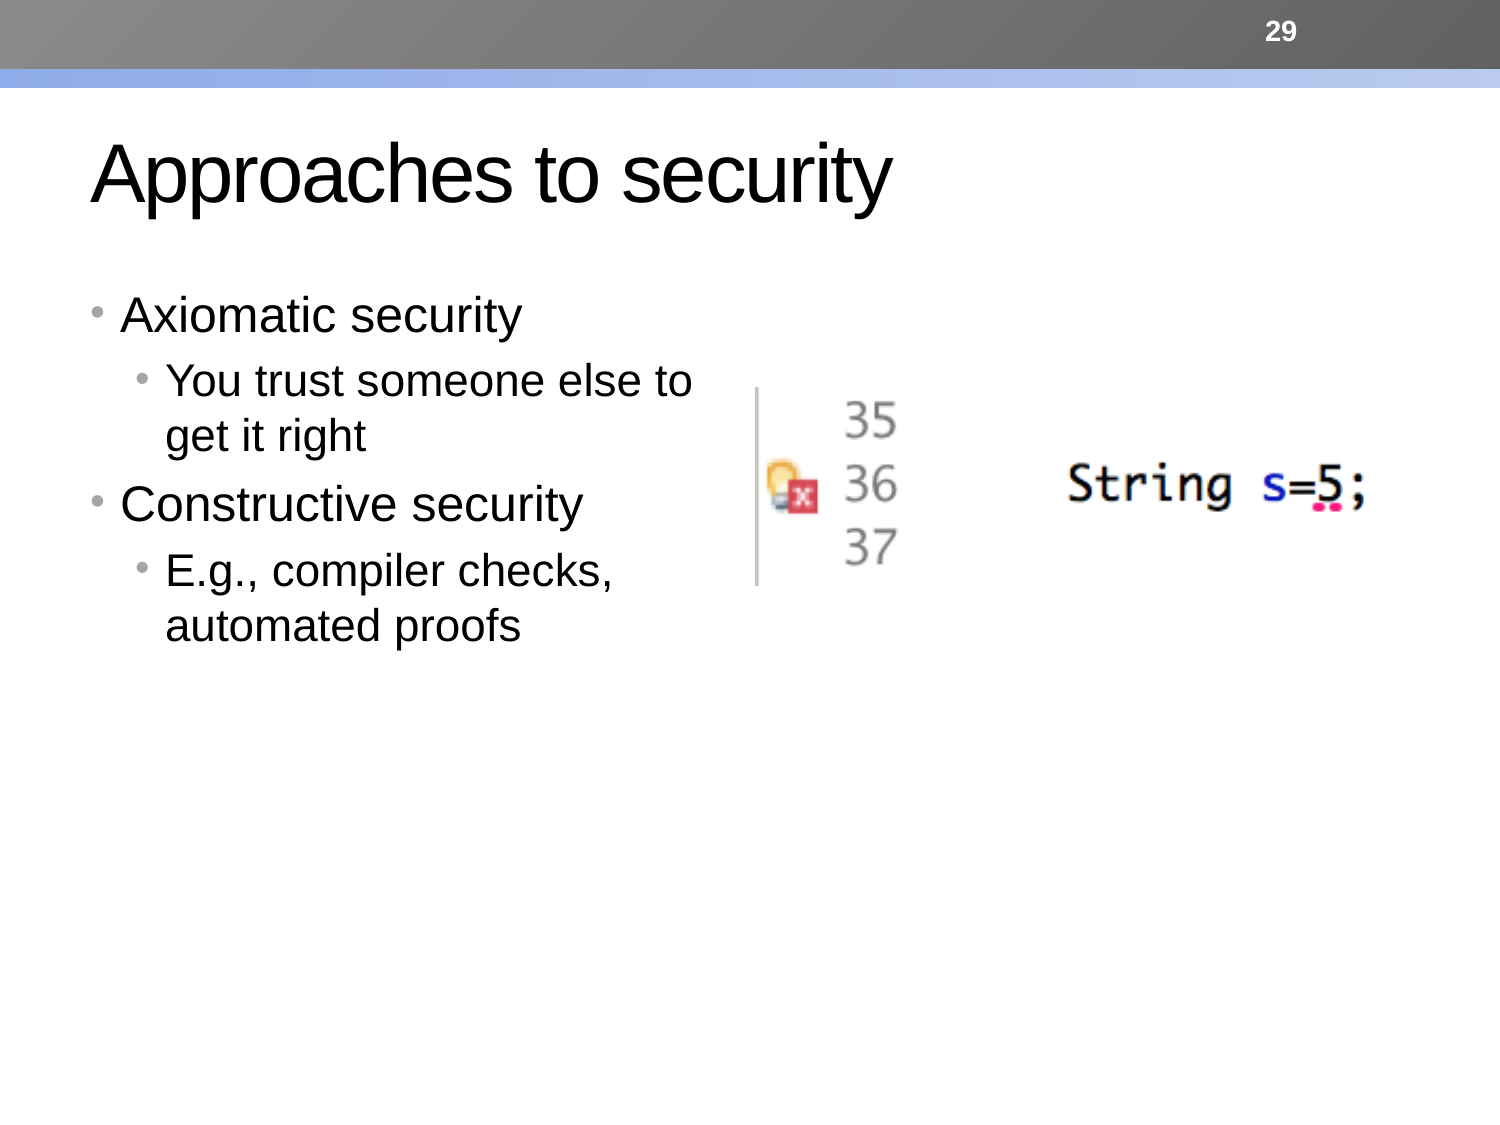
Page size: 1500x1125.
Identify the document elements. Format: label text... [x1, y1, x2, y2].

title Approaches to security [75, 87, 1425, 250]
picture [755, 387, 1500, 586]
list Axiomatic security You trust someone else to get it right Constructive security E.g., compiler checks, automated proofs [75, 274, 738, 1049]
slide_number 29 [1250, 3, 1425, 57]
